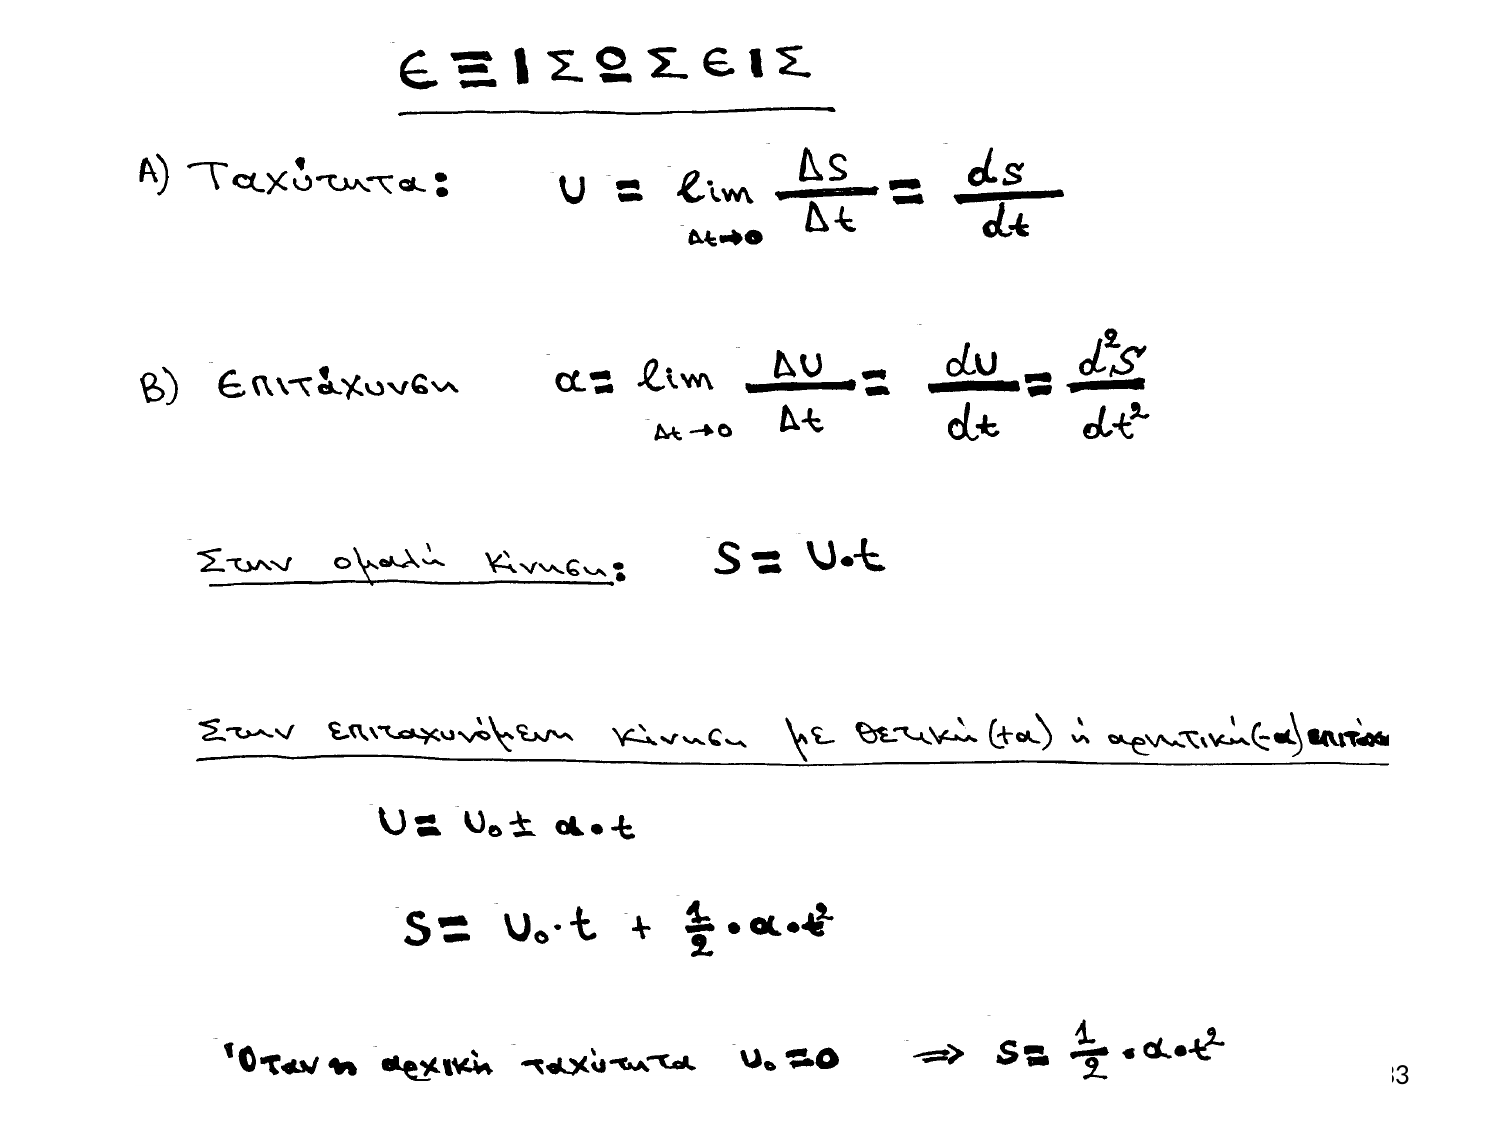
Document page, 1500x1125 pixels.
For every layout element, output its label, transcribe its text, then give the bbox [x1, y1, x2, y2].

slide_number 33 [1074, 1042, 1425, 1103]
picture [135, 42, 1392, 1086]
